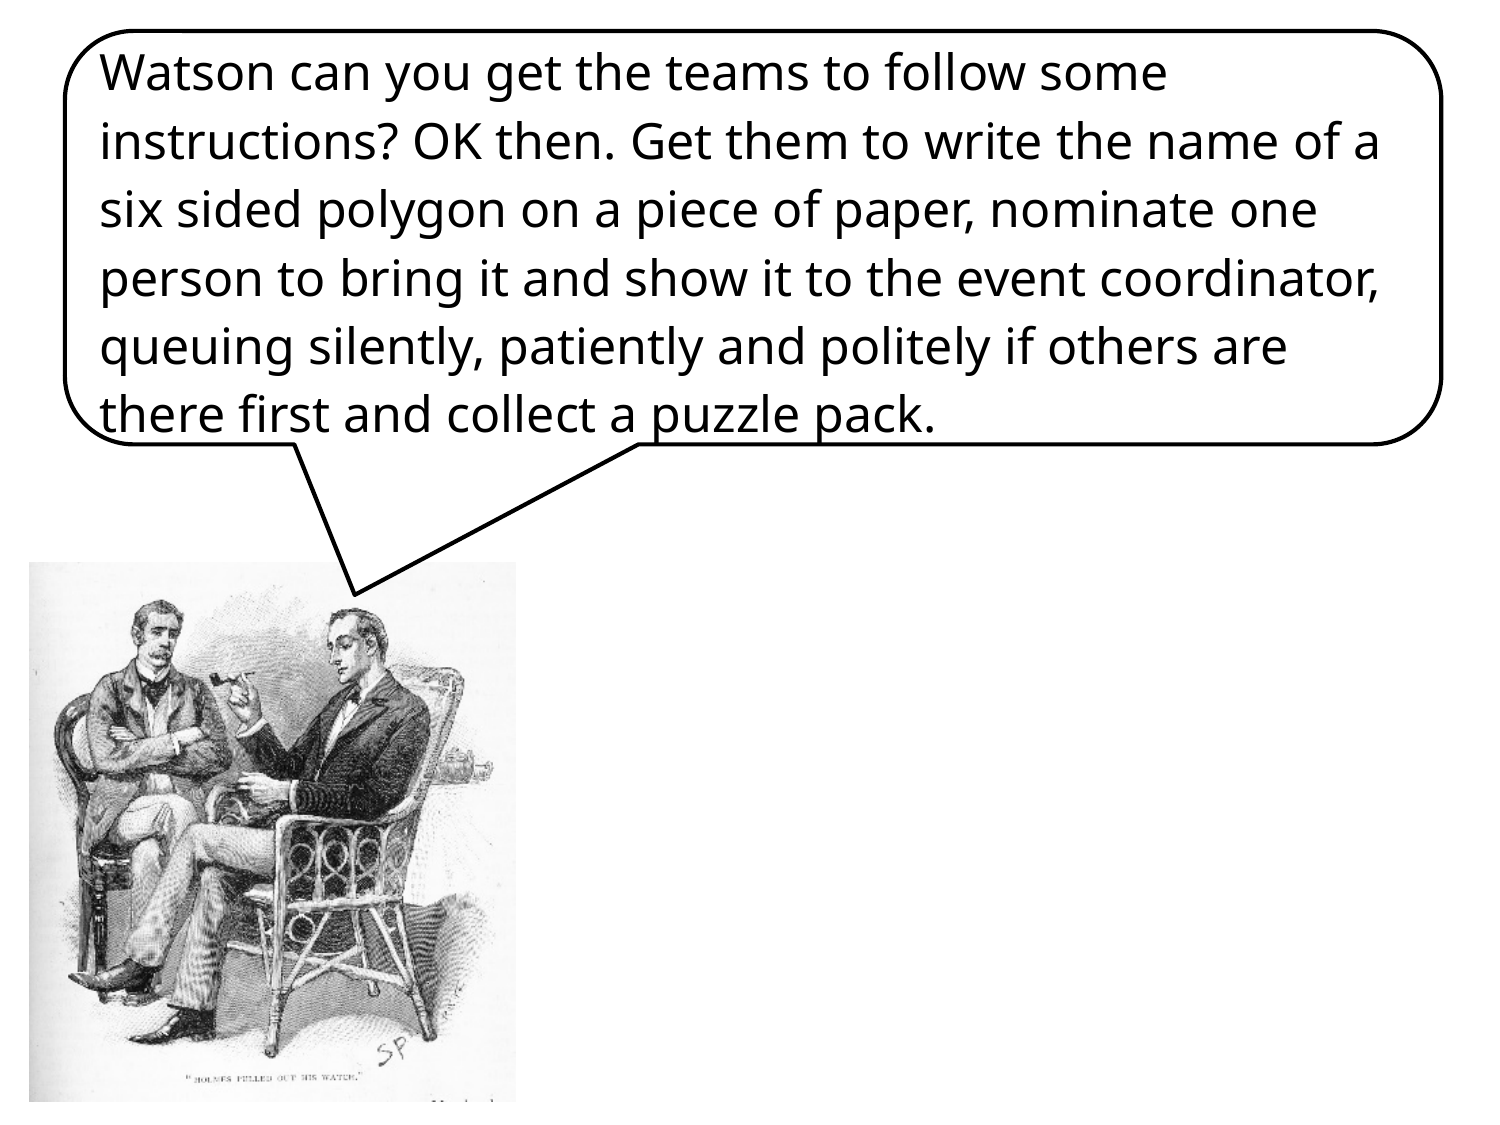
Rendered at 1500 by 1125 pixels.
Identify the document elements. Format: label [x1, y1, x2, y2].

text_box [29, 30, 1442, 1103]
